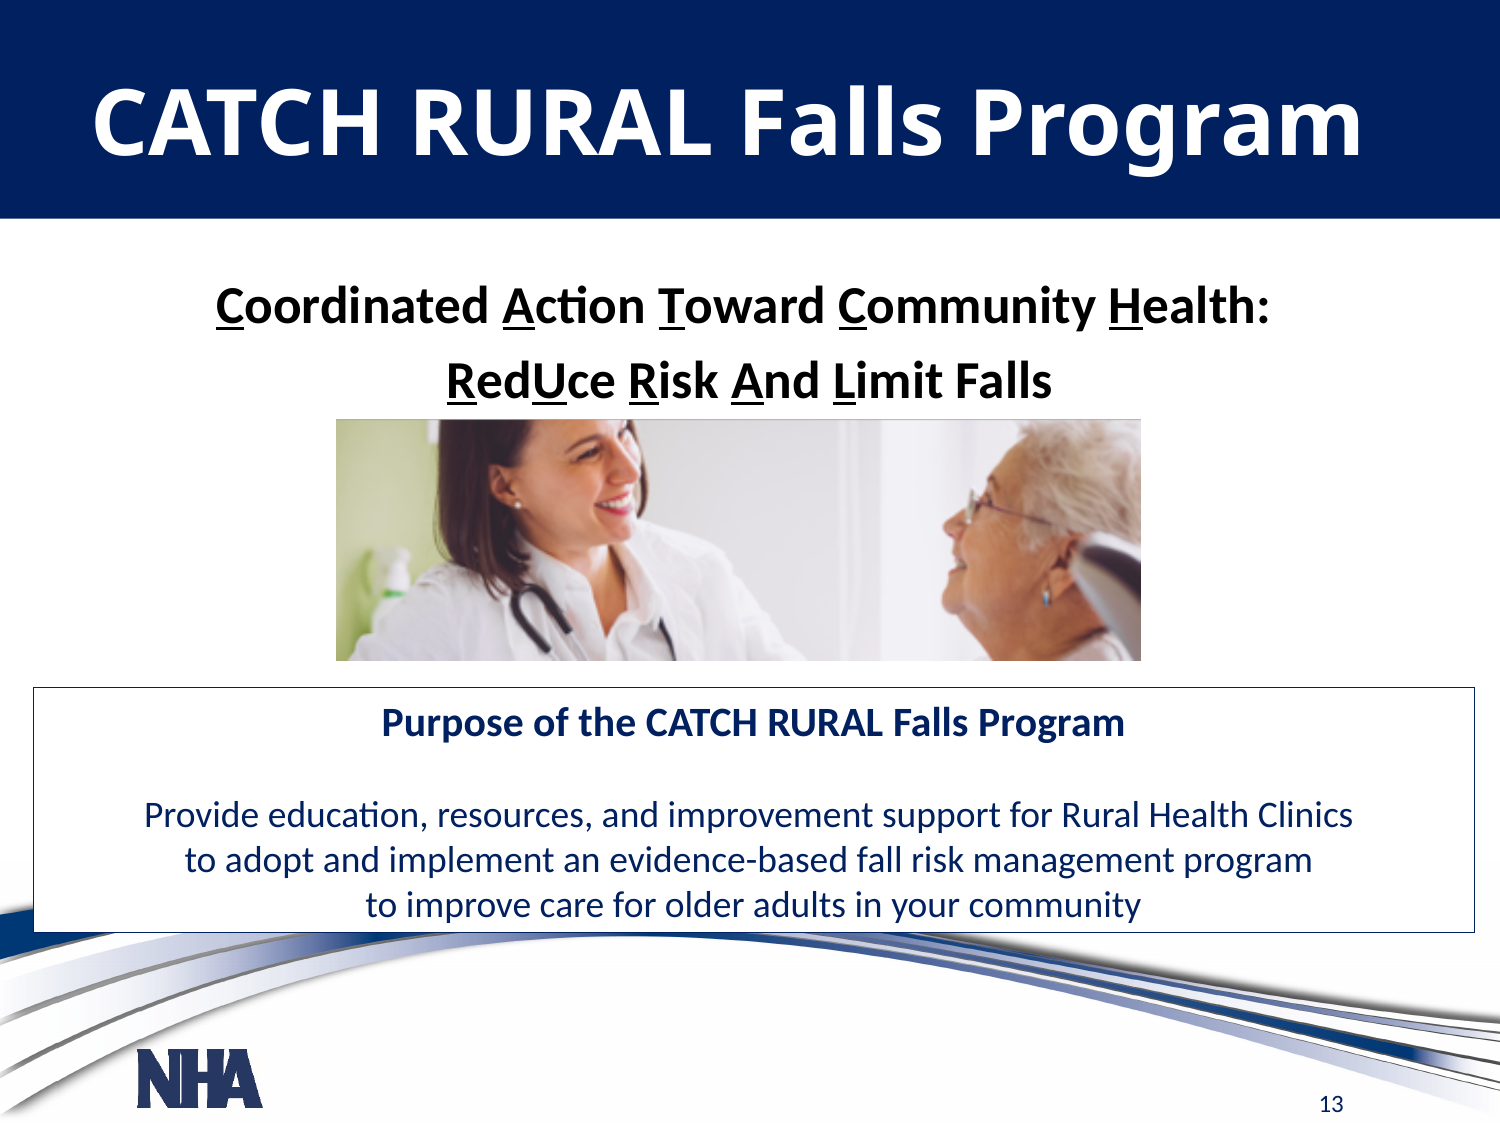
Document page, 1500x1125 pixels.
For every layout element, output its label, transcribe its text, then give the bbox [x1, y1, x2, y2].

text_box Purpose of the CATCH RURAL Falls Program Provide education, resources, and improvement support for Rural Health Clinics to adopt and implement an evidence-based fall risk management program to improve care for older adults in your community [33, 687, 1475, 933]
title CATCH RURAL Falls Program [75, 24, 1425, 213]
picture [0, 862, 1500, 1125]
picture [336, 418, 1142, 661]
list Coordinated Action Toward Community Health: RedUce Risk And Limit Falls [74, 262, 1425, 419]
